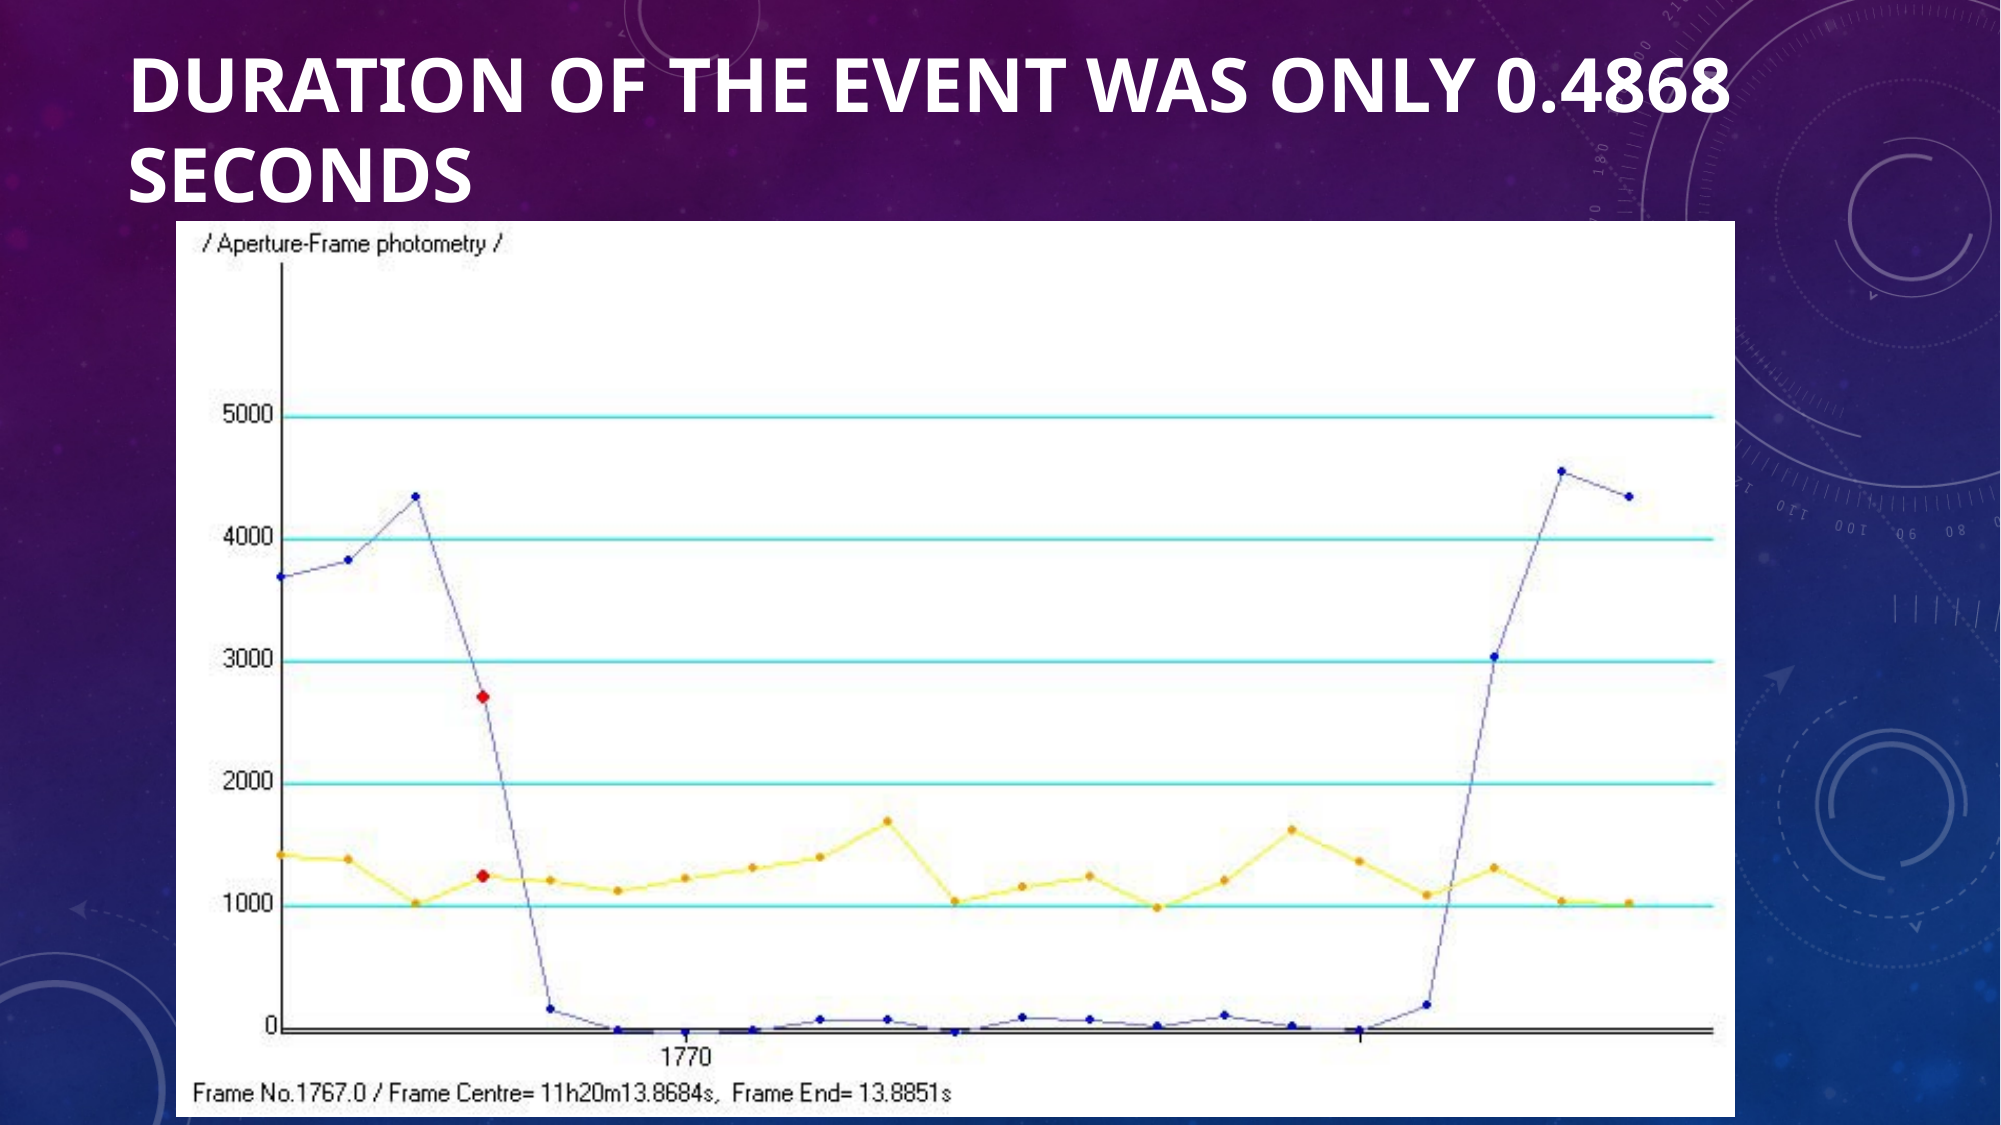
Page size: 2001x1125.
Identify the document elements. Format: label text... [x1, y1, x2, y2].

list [175, 221, 1735, 1117]
picture [0, 0, 2001, 1125]
title Duration of the event was only 0.4868 seconds [112, 8, 1862, 248]
